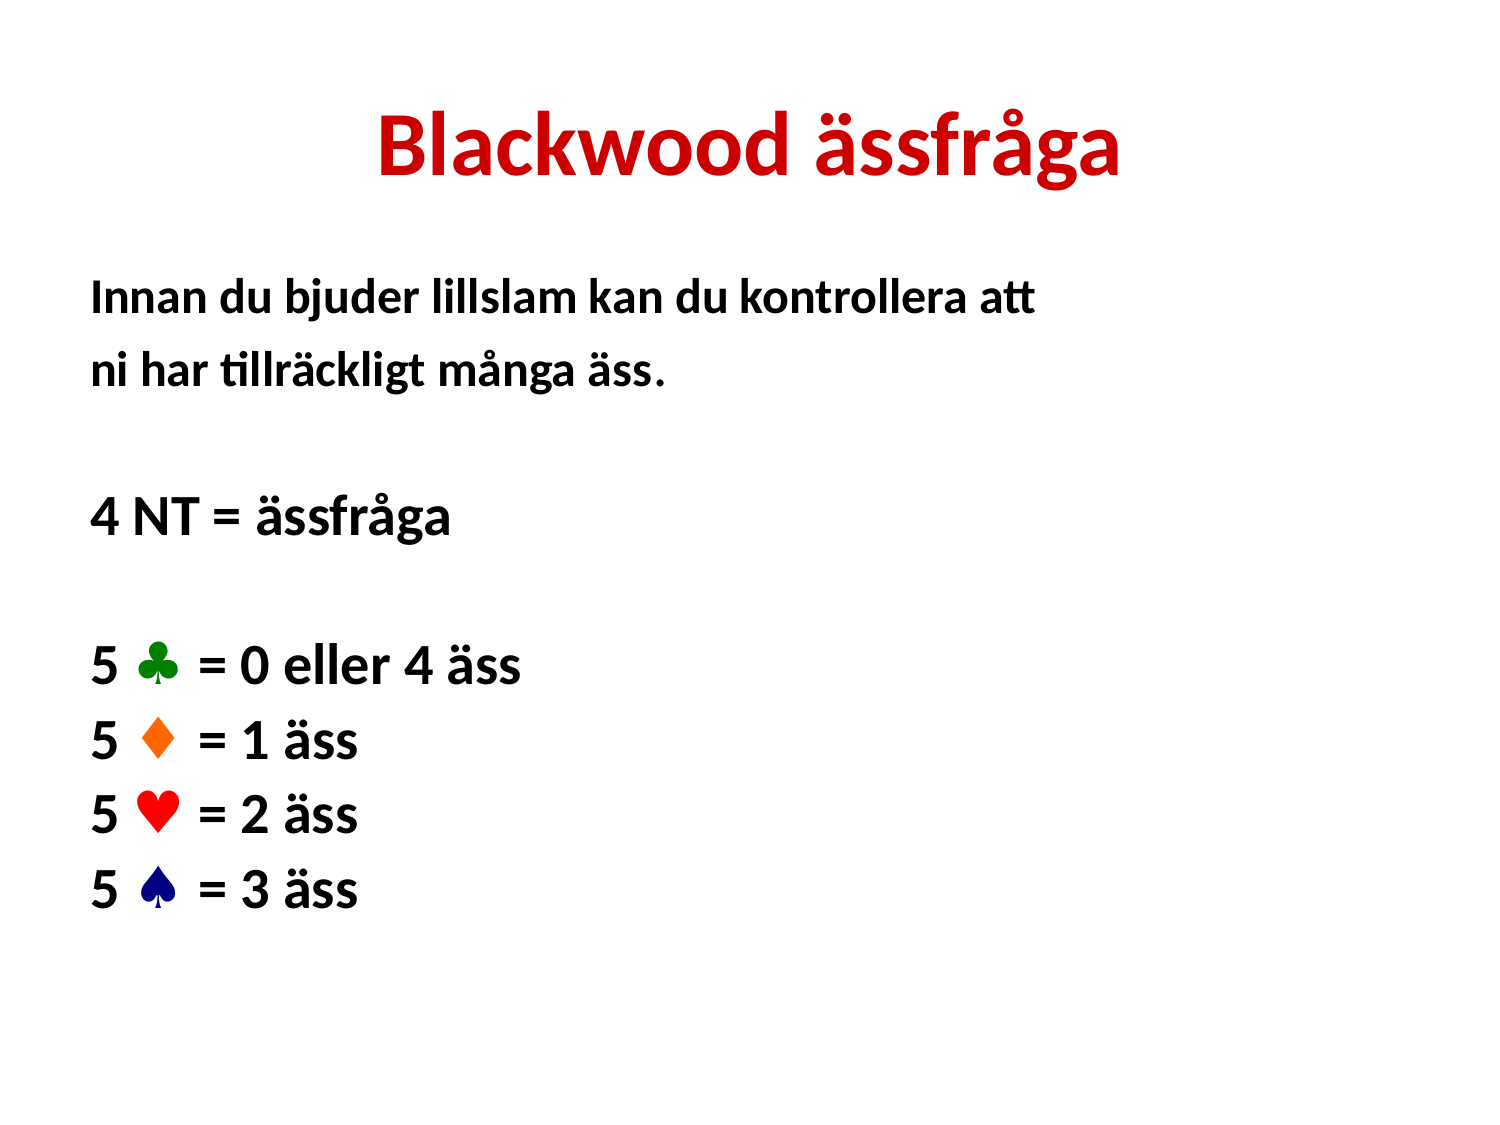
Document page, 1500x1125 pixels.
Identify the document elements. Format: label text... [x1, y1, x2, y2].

list Innan du bjuder lillslam kan du kontrollera att ni har tillräckligt många äss. 4 NT = ässfråga 5 ♣ = 0 eller 4 äss 5 ♦ = 1 äss 5 ♥ = 2 äss 5 ♠ = 3 äss [75, 262, 1425, 1005]
title Blackwood ässfråga [75, 45, 1425, 233]
